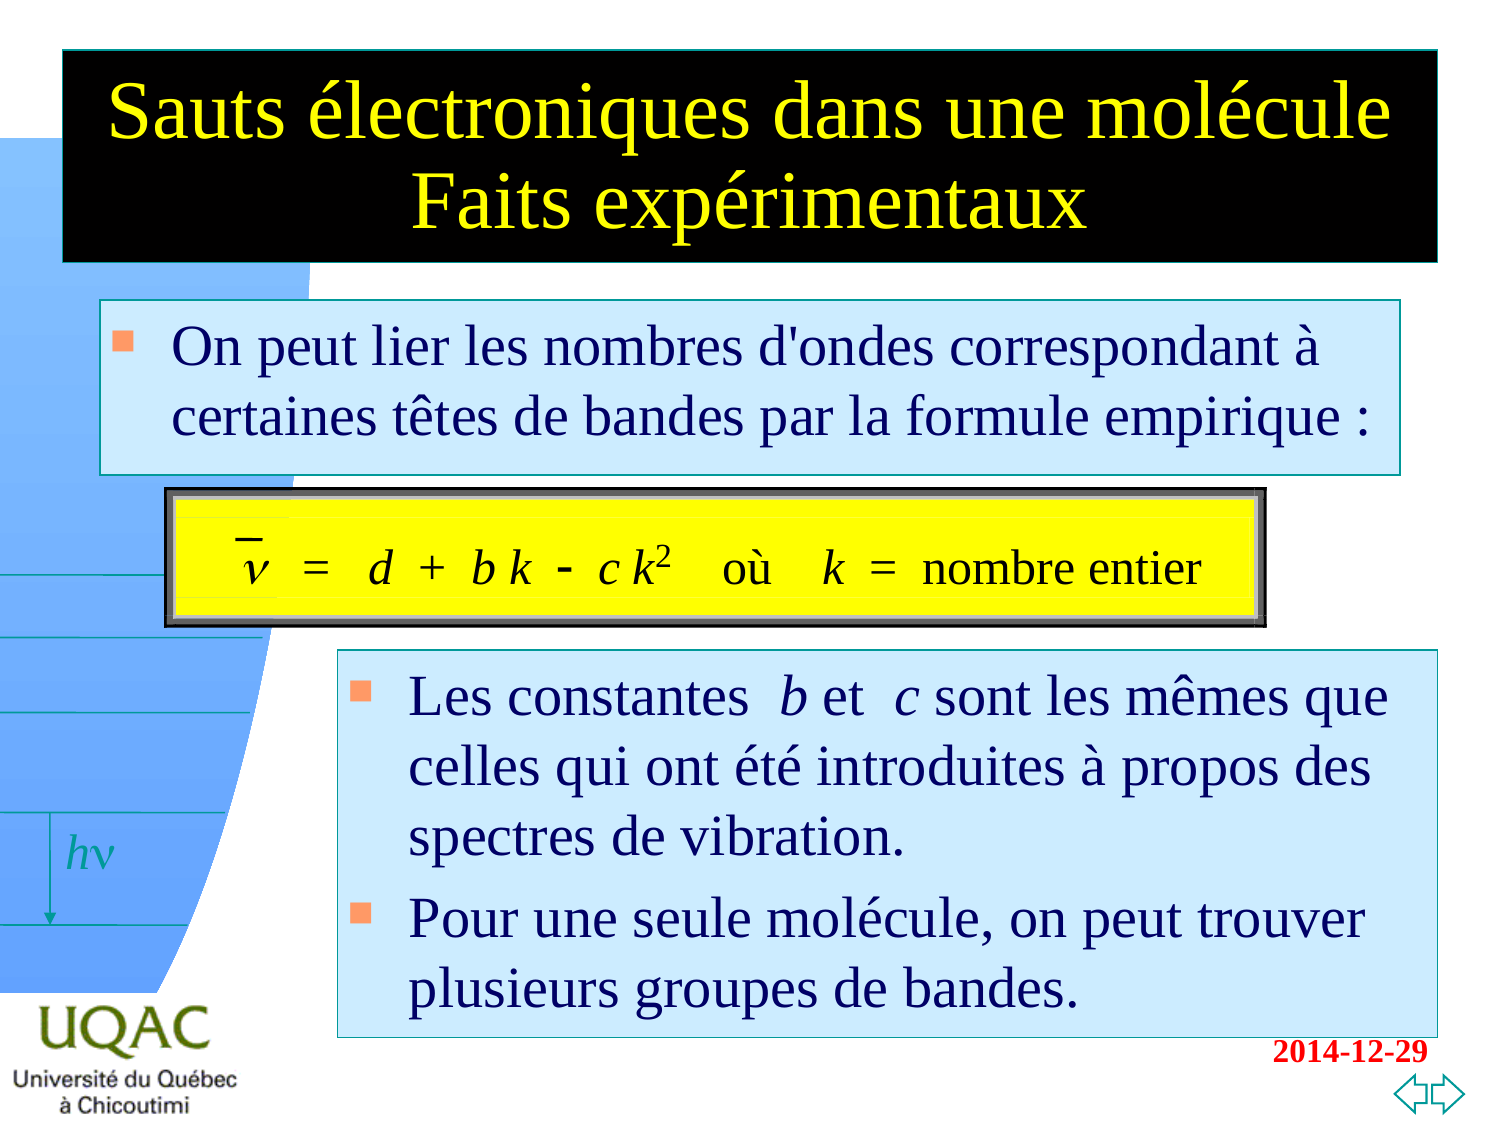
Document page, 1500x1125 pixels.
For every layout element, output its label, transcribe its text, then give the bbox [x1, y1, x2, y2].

text_box On peut lier les nombres d'ondes correspondant à certaines têtes de bandes par la formule empirique : [99, 299, 1400, 475]
picture [0, 993, 252, 1125]
text_box Sauts électroniques dans une molécule Faits expérimentaux [62, 49, 1438, 263]
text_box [163, 487, 1267, 631]
text_box [149, 487, 1388, 654]
text_box Les constantes b et c sont les mêmes que celles qui ont été introduites à propos des spectres de vibration. Pour une seule molécule, on peut trouver plusieurs groupes de bandes. [337, 649, 1438, 1038]
